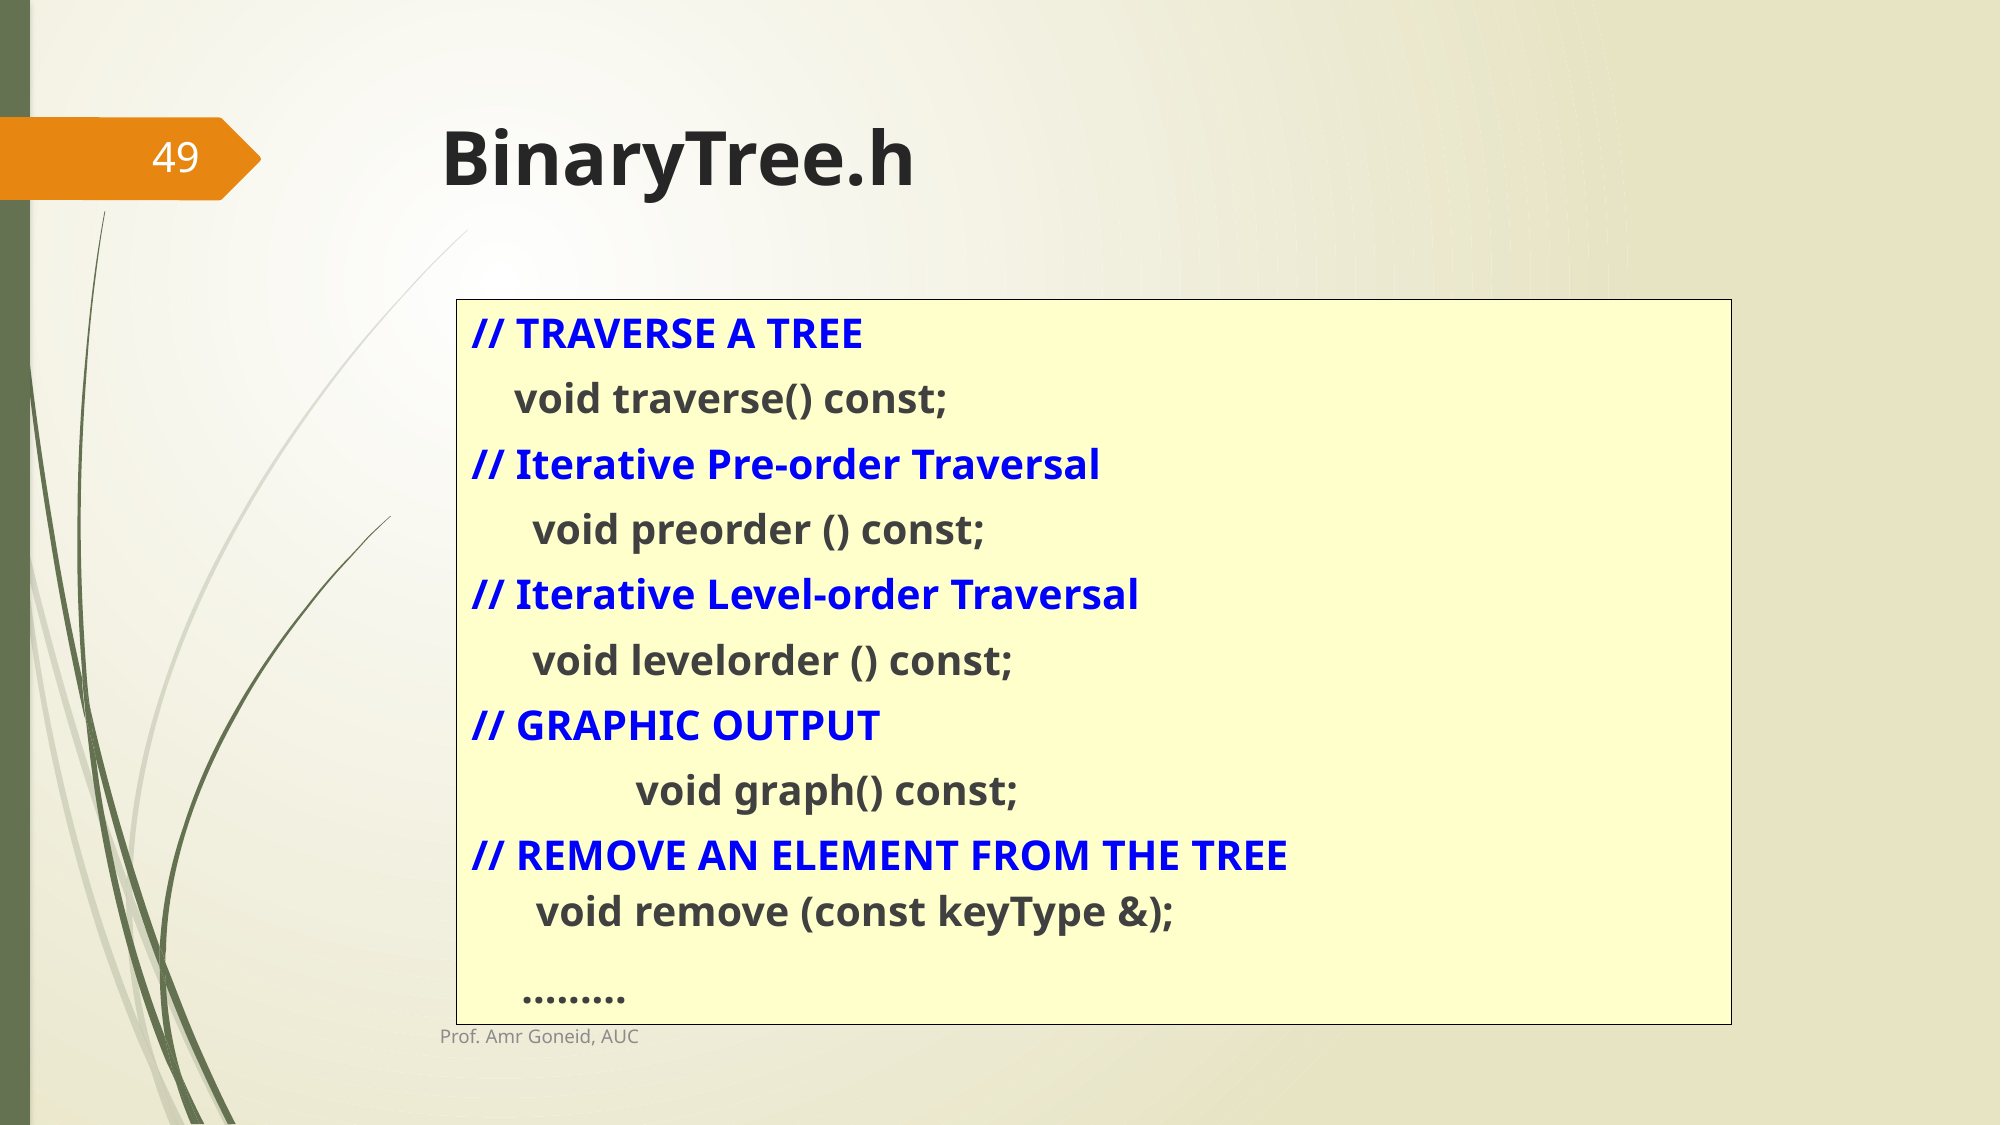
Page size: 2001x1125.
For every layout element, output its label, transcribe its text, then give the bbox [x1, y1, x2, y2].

slide_number 49 [87, 129, 216, 190]
title BinaryTree.h [425, 102, 1888, 313]
footer Prof. Amr Goneid, AUC [424, 1006, 1675, 1067]
list // TRAVERSE A TREE void traverse() const; // Iterative Pre-order Traversal void preorder () const; // Iterative Level-order Traversal void levelorder () const; // GRAPHIC OUTPUT void graph() const; // REMOVE AN ELEMENT FROM THE TREE void remove (const keyType &); ......... [456, 299, 1732, 1025]
